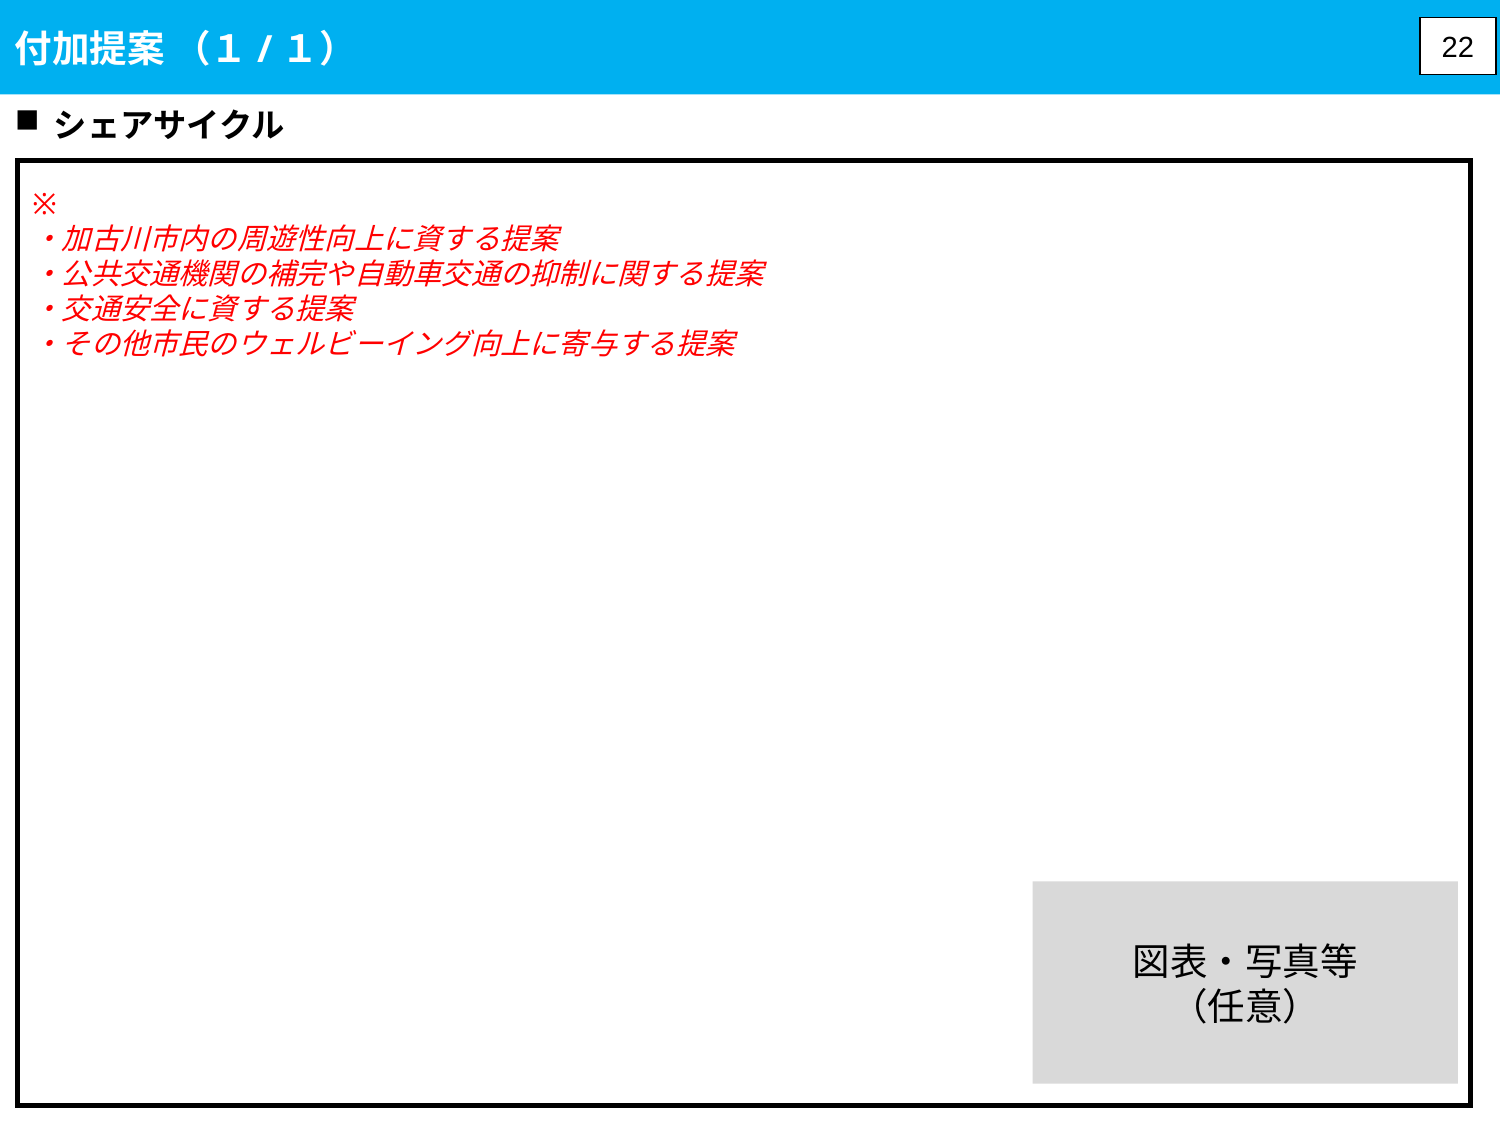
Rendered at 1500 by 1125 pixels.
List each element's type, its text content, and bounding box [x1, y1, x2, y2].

text_box 付加提案 （１/１） [0, 0, 1500, 95]
slide_number 22 [1419, 17, 1497, 75]
text_box 図表・写真等 （任意） [1031, 879, 1460, 1086]
text_box [17, 160, 1471, 1106]
text_box ※ ・加古川市内の周遊性向上に資する提案 ・公共交通機関の補完や自動車交通の抑制に関する提案 ・交通安全に資する提案 ・その他市民のウェルビーイング向上に寄与する提案 [17, 177, 1447, 368]
text_box シェアサイクル [0, 97, 1223, 152]
